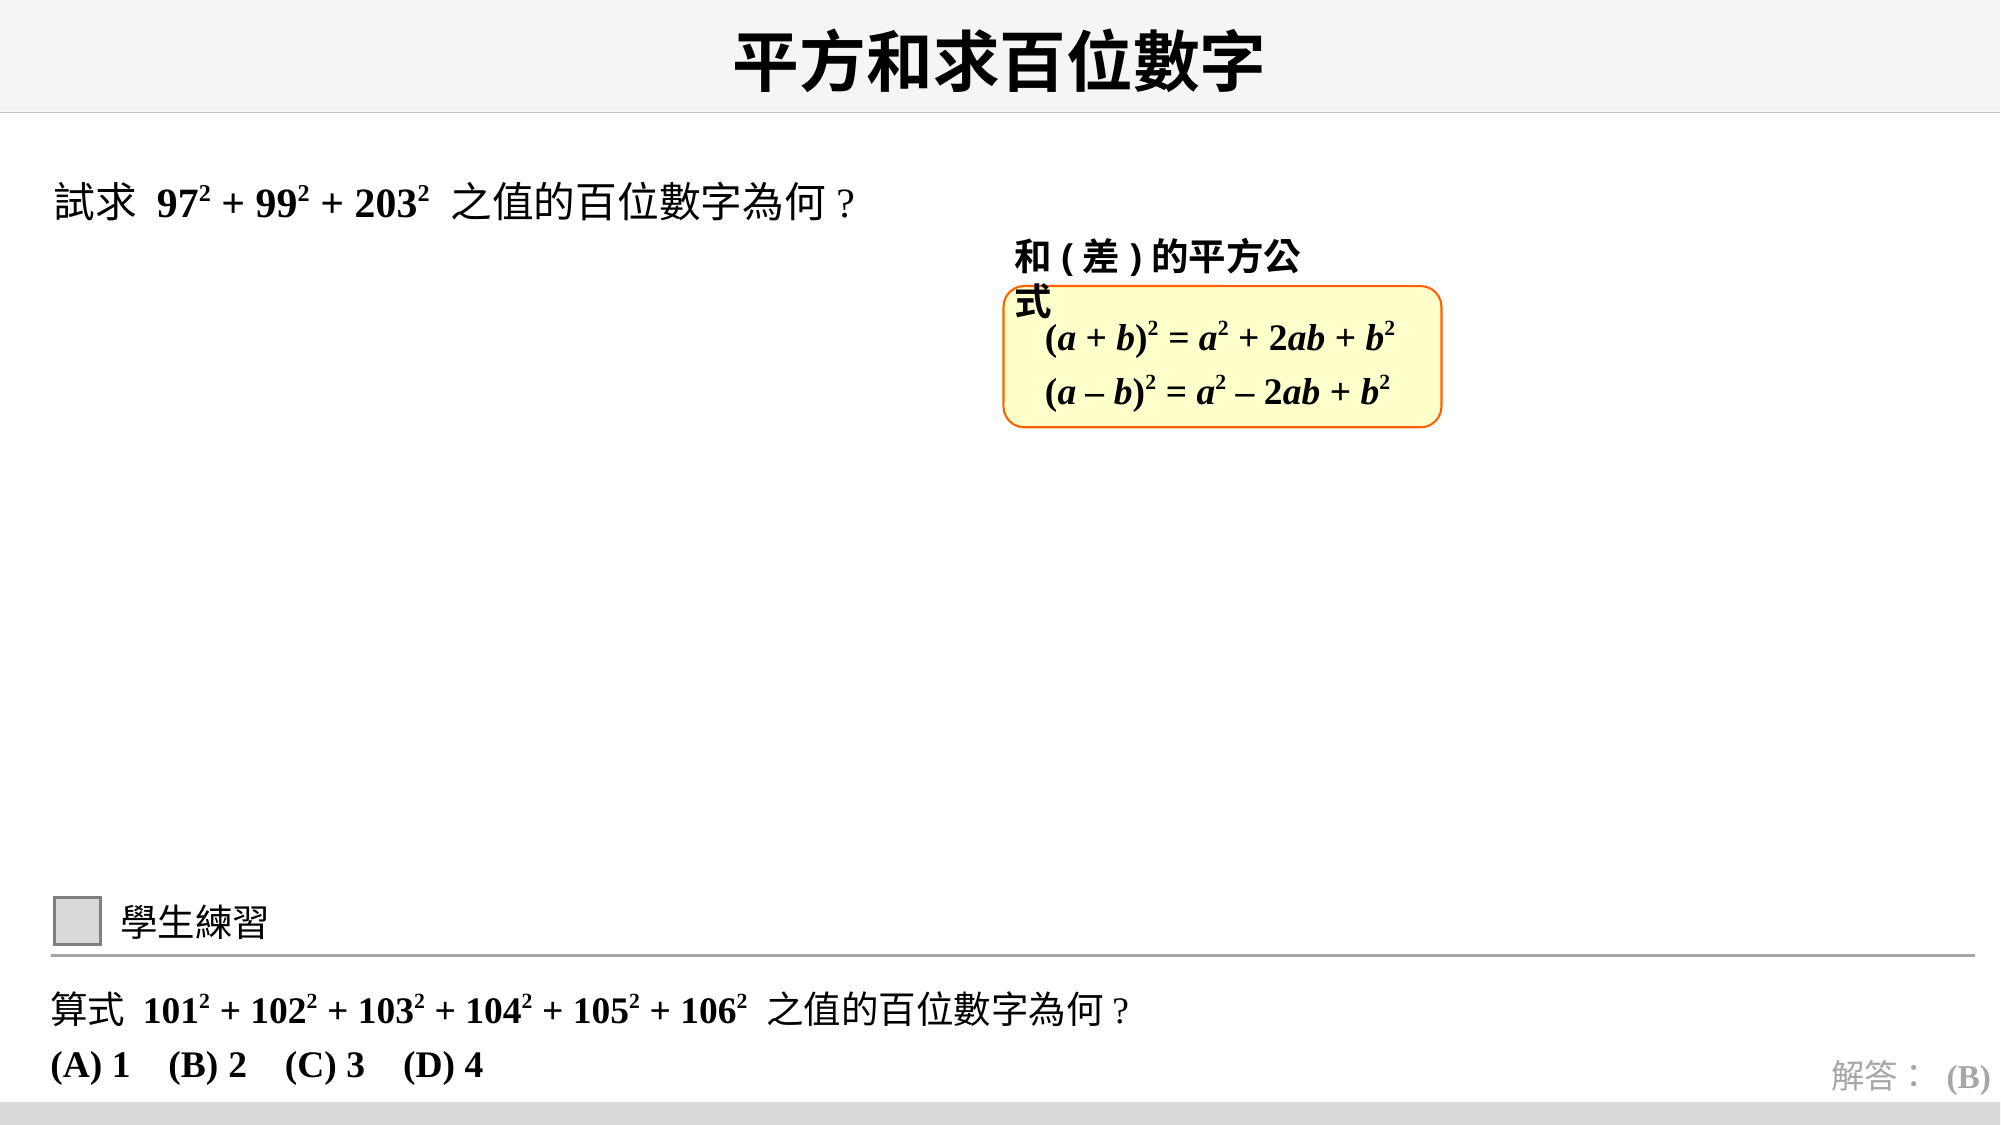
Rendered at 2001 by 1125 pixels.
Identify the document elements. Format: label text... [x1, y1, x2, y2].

title 平方和求百位數字 [0, 0, 2000, 112]
text_box 試求 972 + 992 + 2032 之值的百位數字為何? [37, 143, 1975, 234]
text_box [999, 225, 1442, 428]
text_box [35, 891, 2000, 1104]
